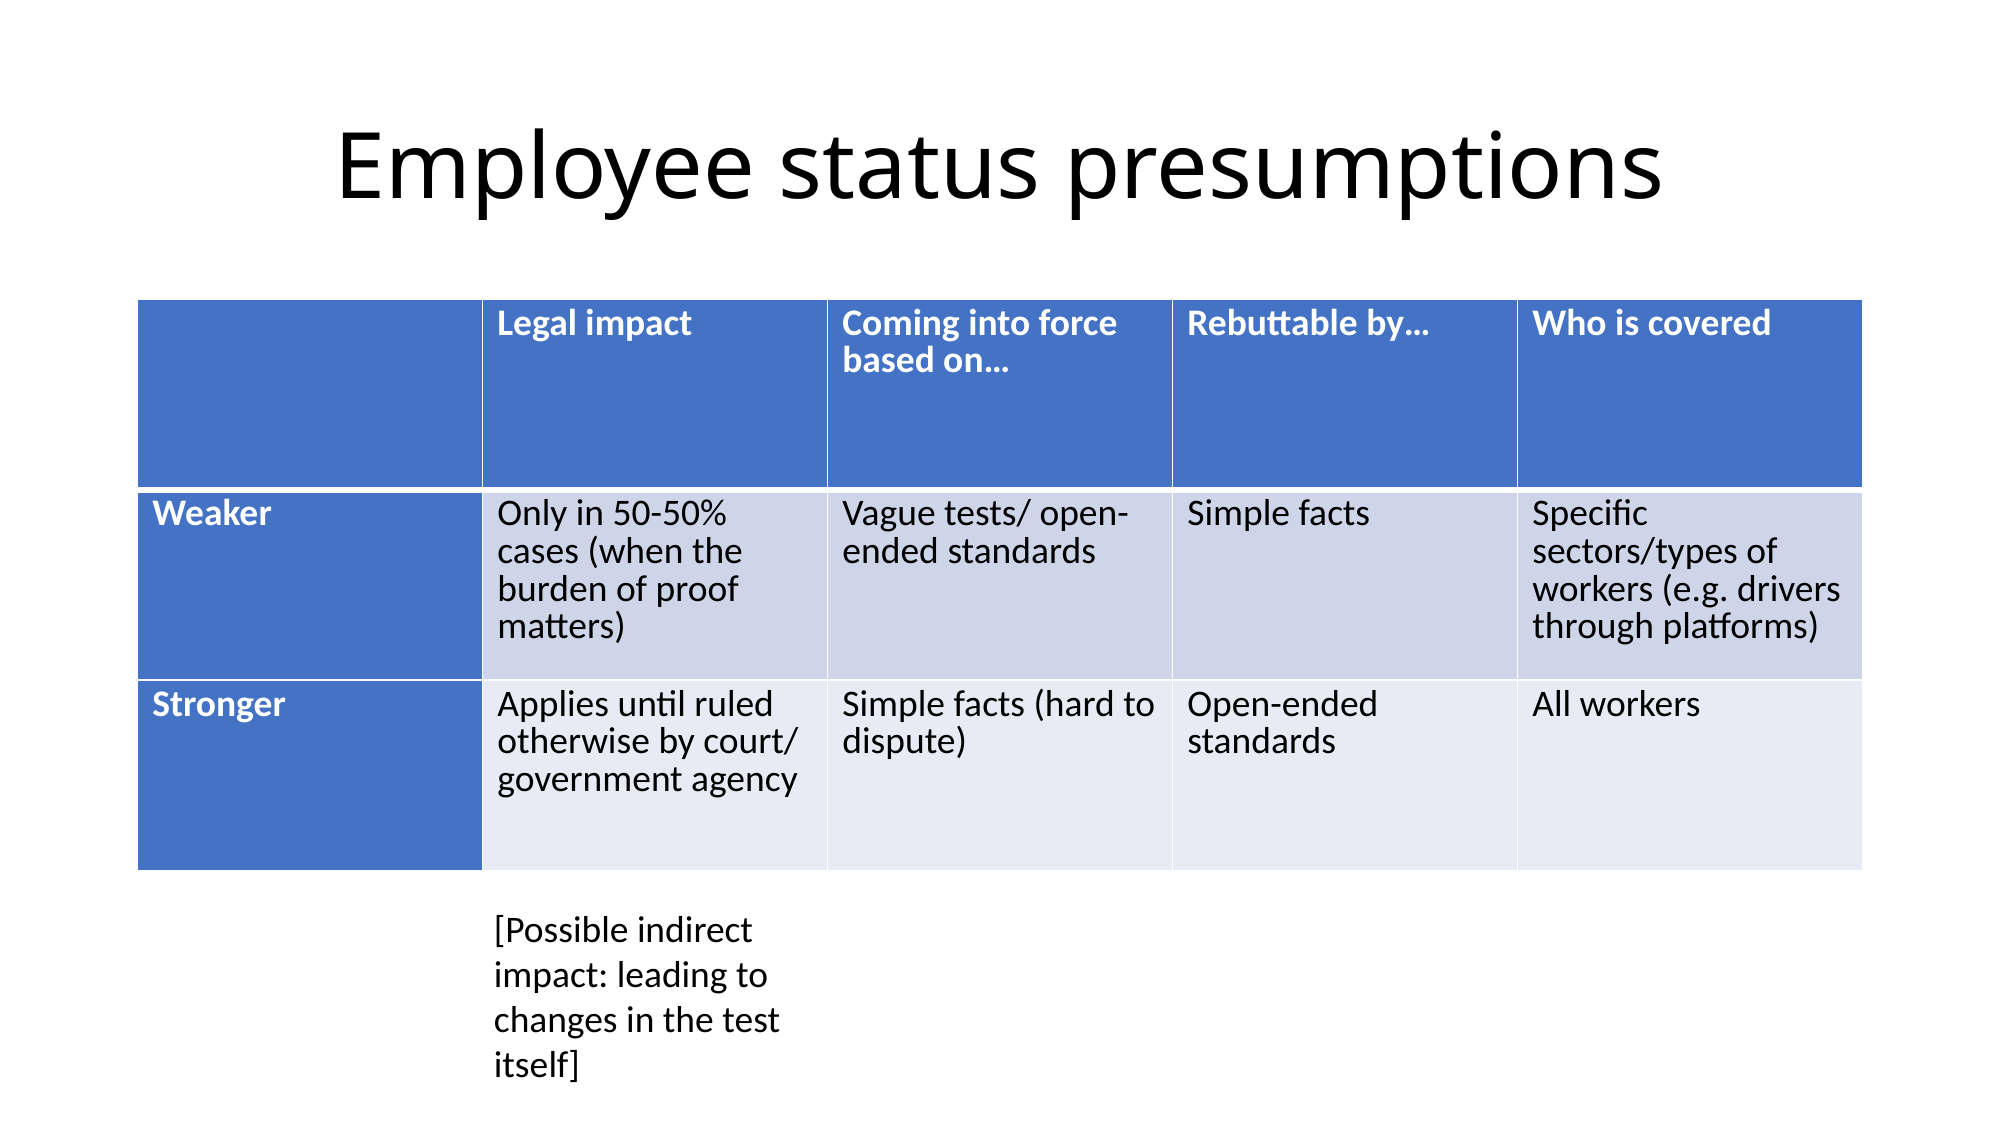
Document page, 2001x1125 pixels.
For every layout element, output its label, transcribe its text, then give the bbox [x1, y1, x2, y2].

table_cell Simple facts (hard to dispute) [828, 681, 1172, 870]
table_cell Weaker [138, 493, 482, 679]
table_cell Only in 50-50% cases (when the burden of proof matters) [483, 493, 827, 679]
table_header Rebuttable by… [1173, 300, 1517, 487]
table_cell All workers [1518, 681, 1862, 870]
table_header [138, 300, 482, 487]
table_cell Vague tests/ open-ended standards [828, 493, 1172, 679]
table_header Who is covered [1518, 300, 1862, 487]
table_header Legal impact [483, 300, 827, 487]
table_cell Specific sectors/types of workers (e.g. drivers through platforms) [1518, 493, 1862, 679]
table_cell Open-ended standards [1173, 681, 1517, 870]
table_header Coming into force based on… [828, 300, 1172, 487]
table_cell Simple facts [1173, 493, 1517, 679]
text_box [Possible indirect impact: leading to changes in the test itself] [479, 897, 829, 1093]
title Employee status presumptions [137, 59, 1863, 278]
table_cell Applies until ruled otherwise by court/ government agency [483, 681, 827, 870]
table_cell Stronger [138, 681, 482, 870]
